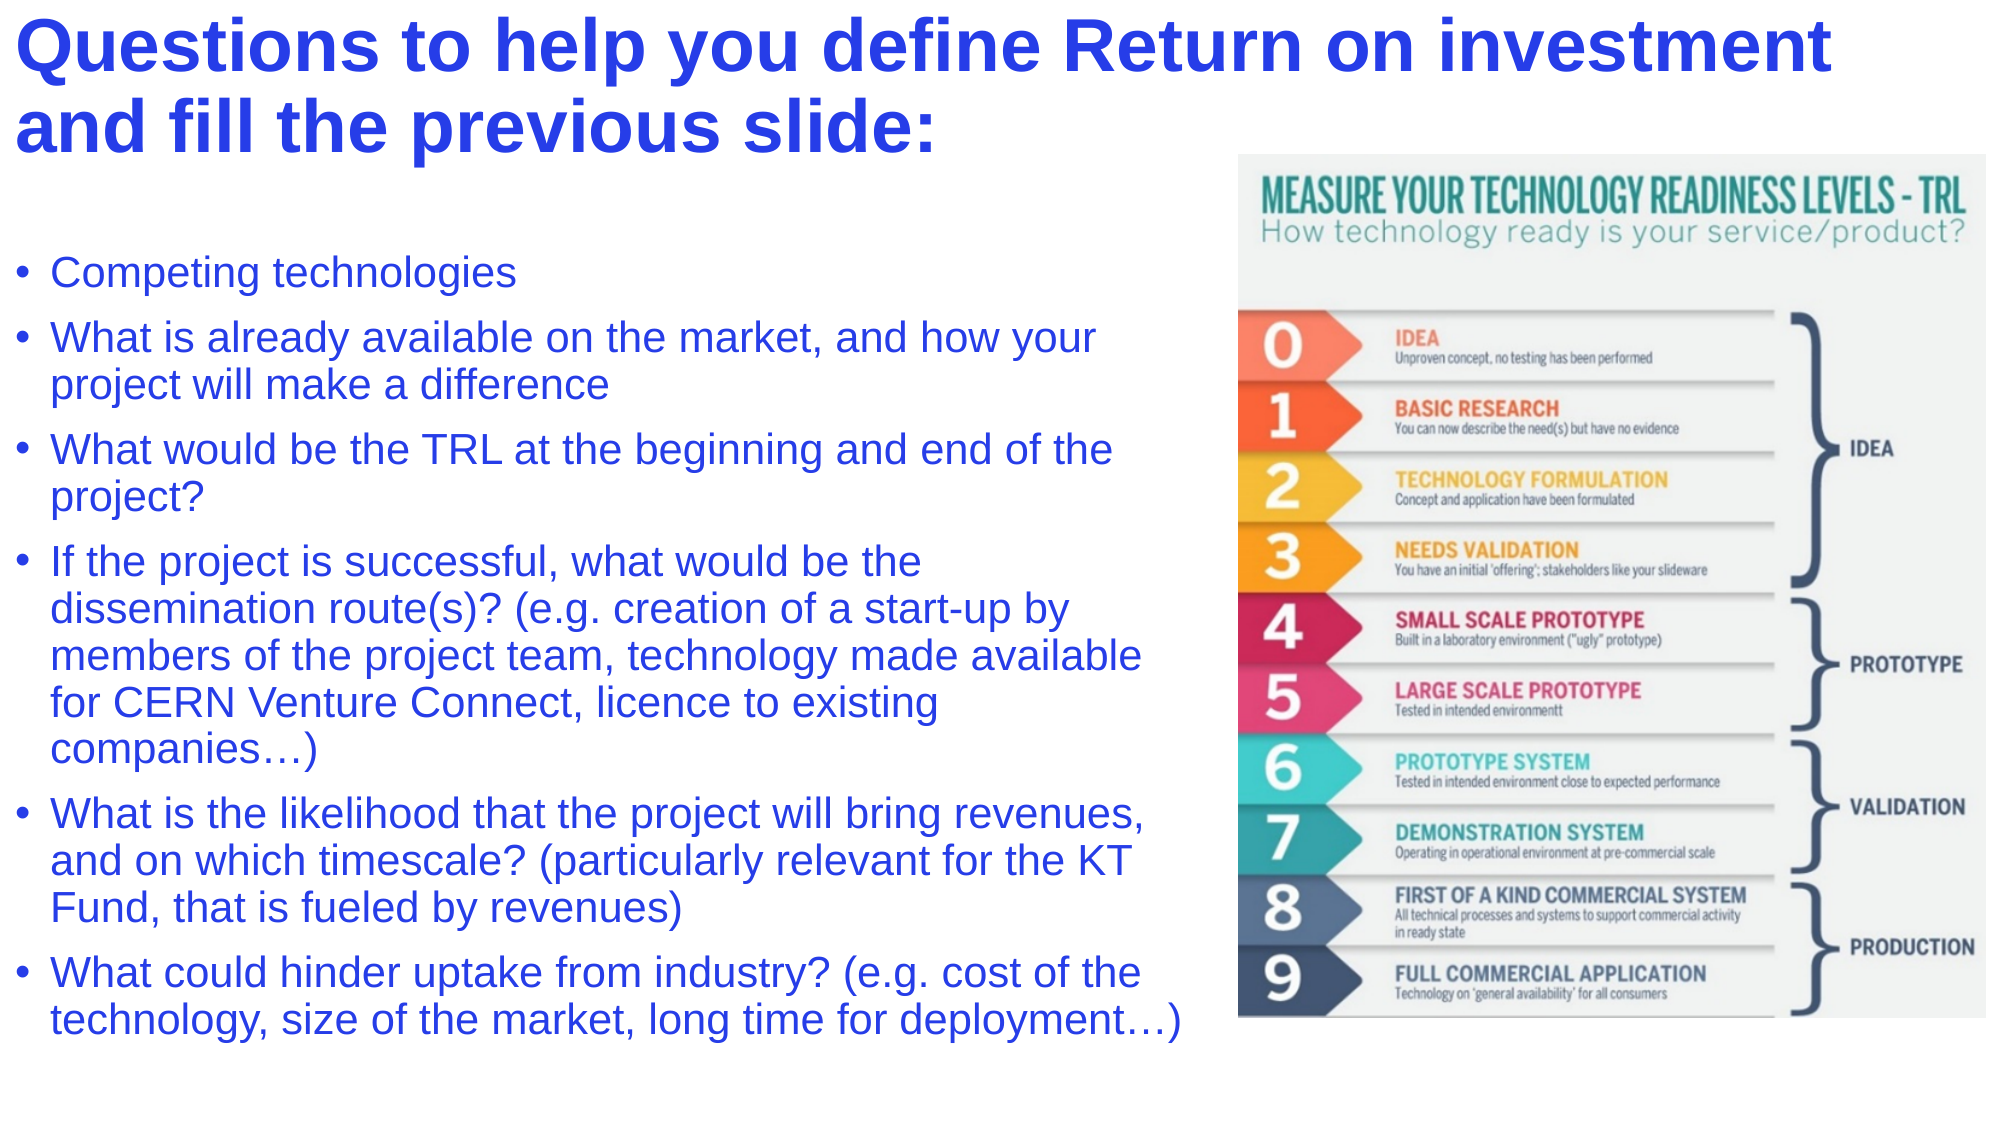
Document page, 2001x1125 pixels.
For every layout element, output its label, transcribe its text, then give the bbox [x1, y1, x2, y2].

title Questions to help you define Return on investment and fill the previous slide: [0, 0, 1945, 197]
list Competing technologies What is already available on the market, and how your project will make a difference What would be the TRL at the beginning and end of the project? If the project is successful, what would be the dissemination route(s)? (e.g. creation of a start-up by members of the project team, technology made available for CERN Venture Connect, licence to existing companies…) What is the likelihood that the project will bring revenues, and on which timescale? (particularly relevant for the KT Fund, that is fueled by revenues) What could hinder uptake from industry? (e.g. cost of the technology, size of the market, long time for deployment…) [0, 242, 1206, 1106]
picture [1238, 154, 1986, 1018]
